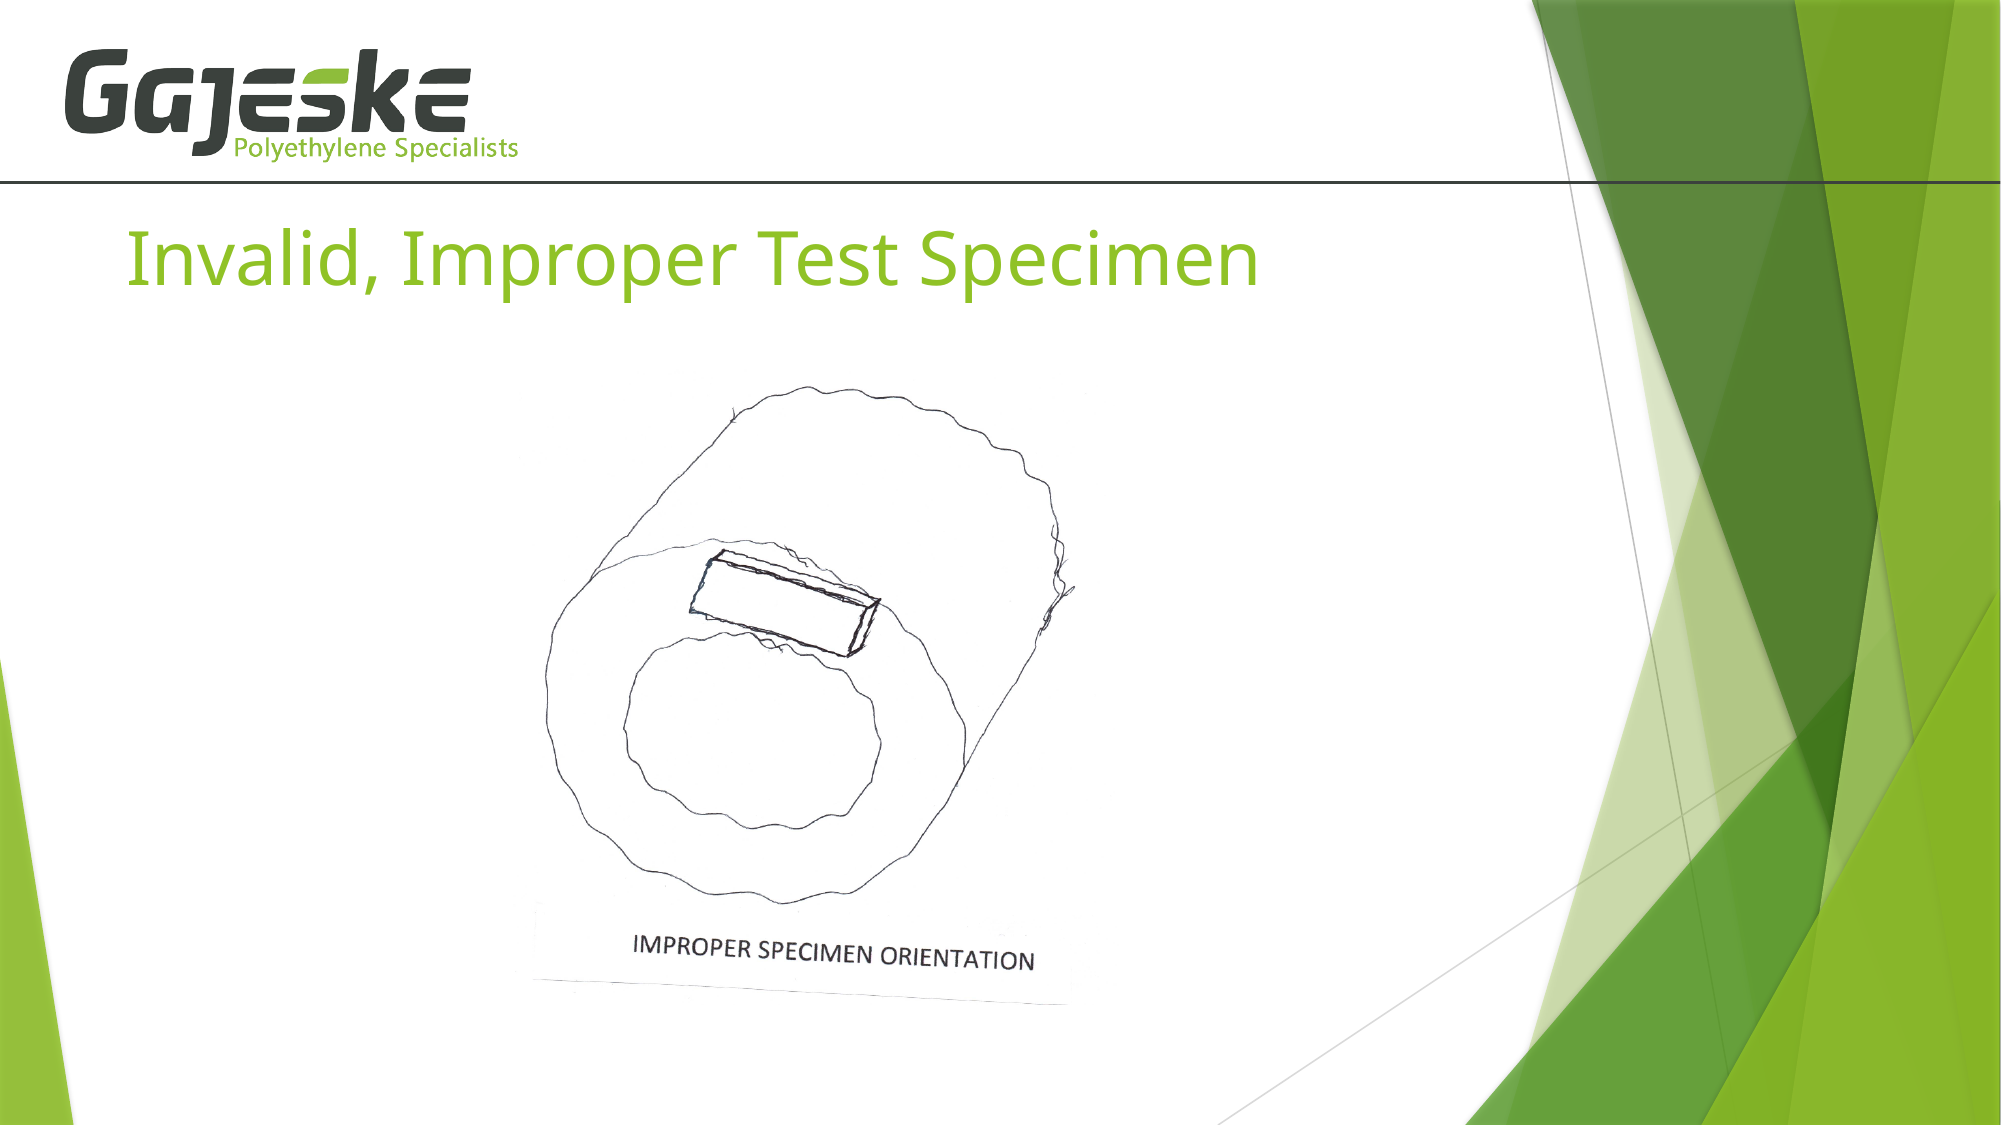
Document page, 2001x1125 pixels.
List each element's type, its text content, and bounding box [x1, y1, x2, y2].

title Invalid, Improper Test Specimen [111, 202, 1522, 327]
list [513, 366, 1119, 1005]
picture [40, 40, 545, 183]
